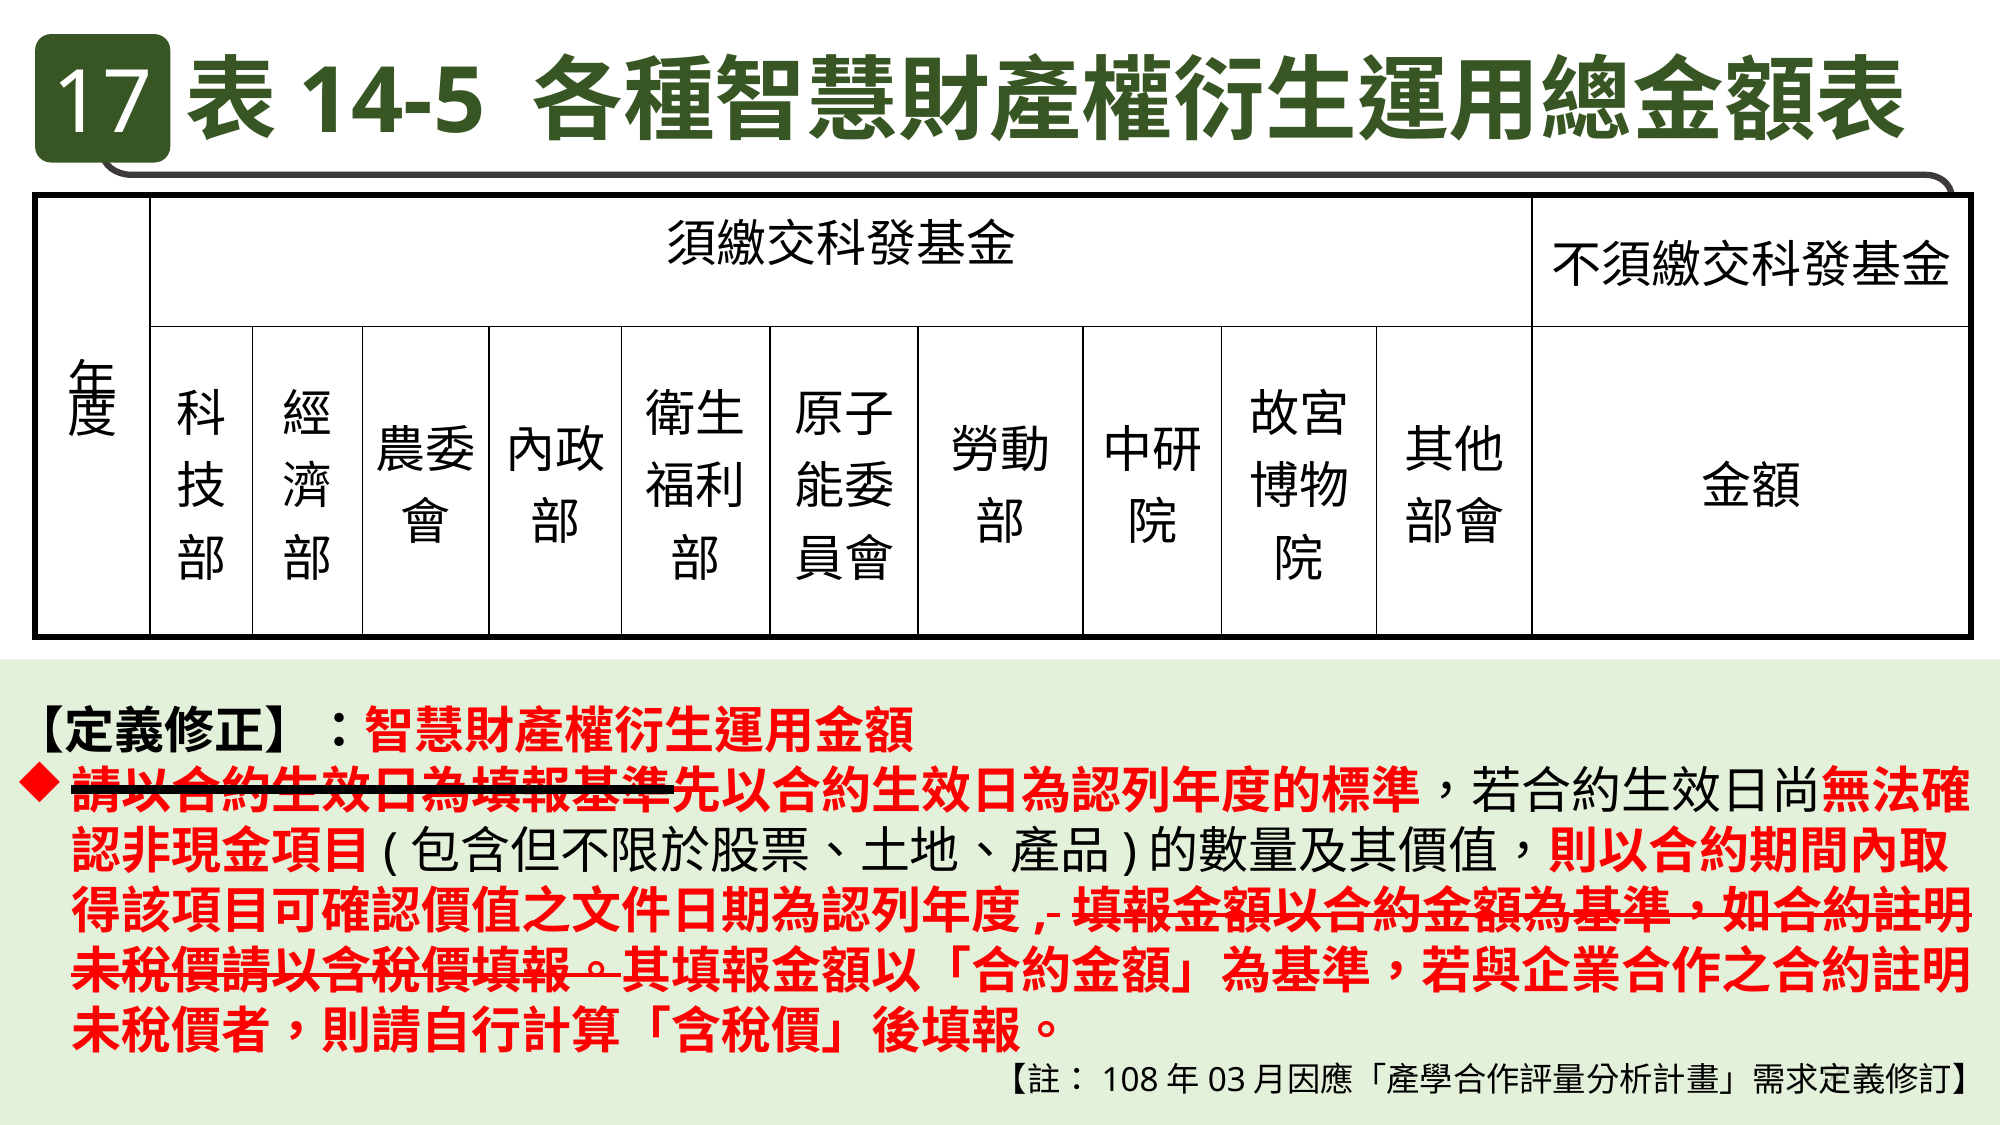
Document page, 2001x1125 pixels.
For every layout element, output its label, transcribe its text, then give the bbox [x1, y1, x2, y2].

table_cell 其他部會 [1377, 327, 1531, 634]
table_cell 原子能委員會 [771, 327, 917, 634]
table_cell 勞動部 [919, 327, 1082, 634]
table_cell 經濟部 [253, 327, 362, 634]
text_box [106, 157, 1952, 192]
table_cell 金額 [1533, 327, 1968, 634]
table_cell 科技部 [151, 327, 252, 634]
table_cell 中研院 [1084, 327, 1221, 634]
text_box 【定義修正】：智慧財產權衍生運用金額 請以合約生效日為填報基準先以合約生效日為認列年度的標準，若合約生效日尚無法確認非現金項目(包含但不限於股票、土地、產品)的數量及其價值，則以合約期間內取得該項目可確認價值之文件日期為認列年度, 填報金額以合約金額為基準，如合約註明未稅價請以含稅價填報。其填報金額以「合約金額」為基準，若與企業合作之合約註明未稅價者，則請自行計算「含稅價」後填報。 【註：108年03月因應「產學合作評量分析計畫」需求定義修訂】 [0, 661, 2000, 1125]
text_box 17 [35, 37, 171, 157]
table_header 須繳交科發基金 [151, 198, 1531, 326]
text_box [40, 32, 166, 37]
table_header 不須繳交科發基金 [1533, 198, 1968, 326]
table_cell 內政部 [490, 327, 621, 634]
table_cell 衛生福利部 [622, 327, 769, 634]
text_box [37, 157, 168, 164]
table_cell 故宮博物院 [1222, 327, 1376, 634]
table_header 年度 [38, 198, 149, 634]
text_box 表14-5 各種智慧財產權衍生運用總金額表 [170, 39, 1972, 166]
table_cell 農委會 [363, 327, 488, 634]
